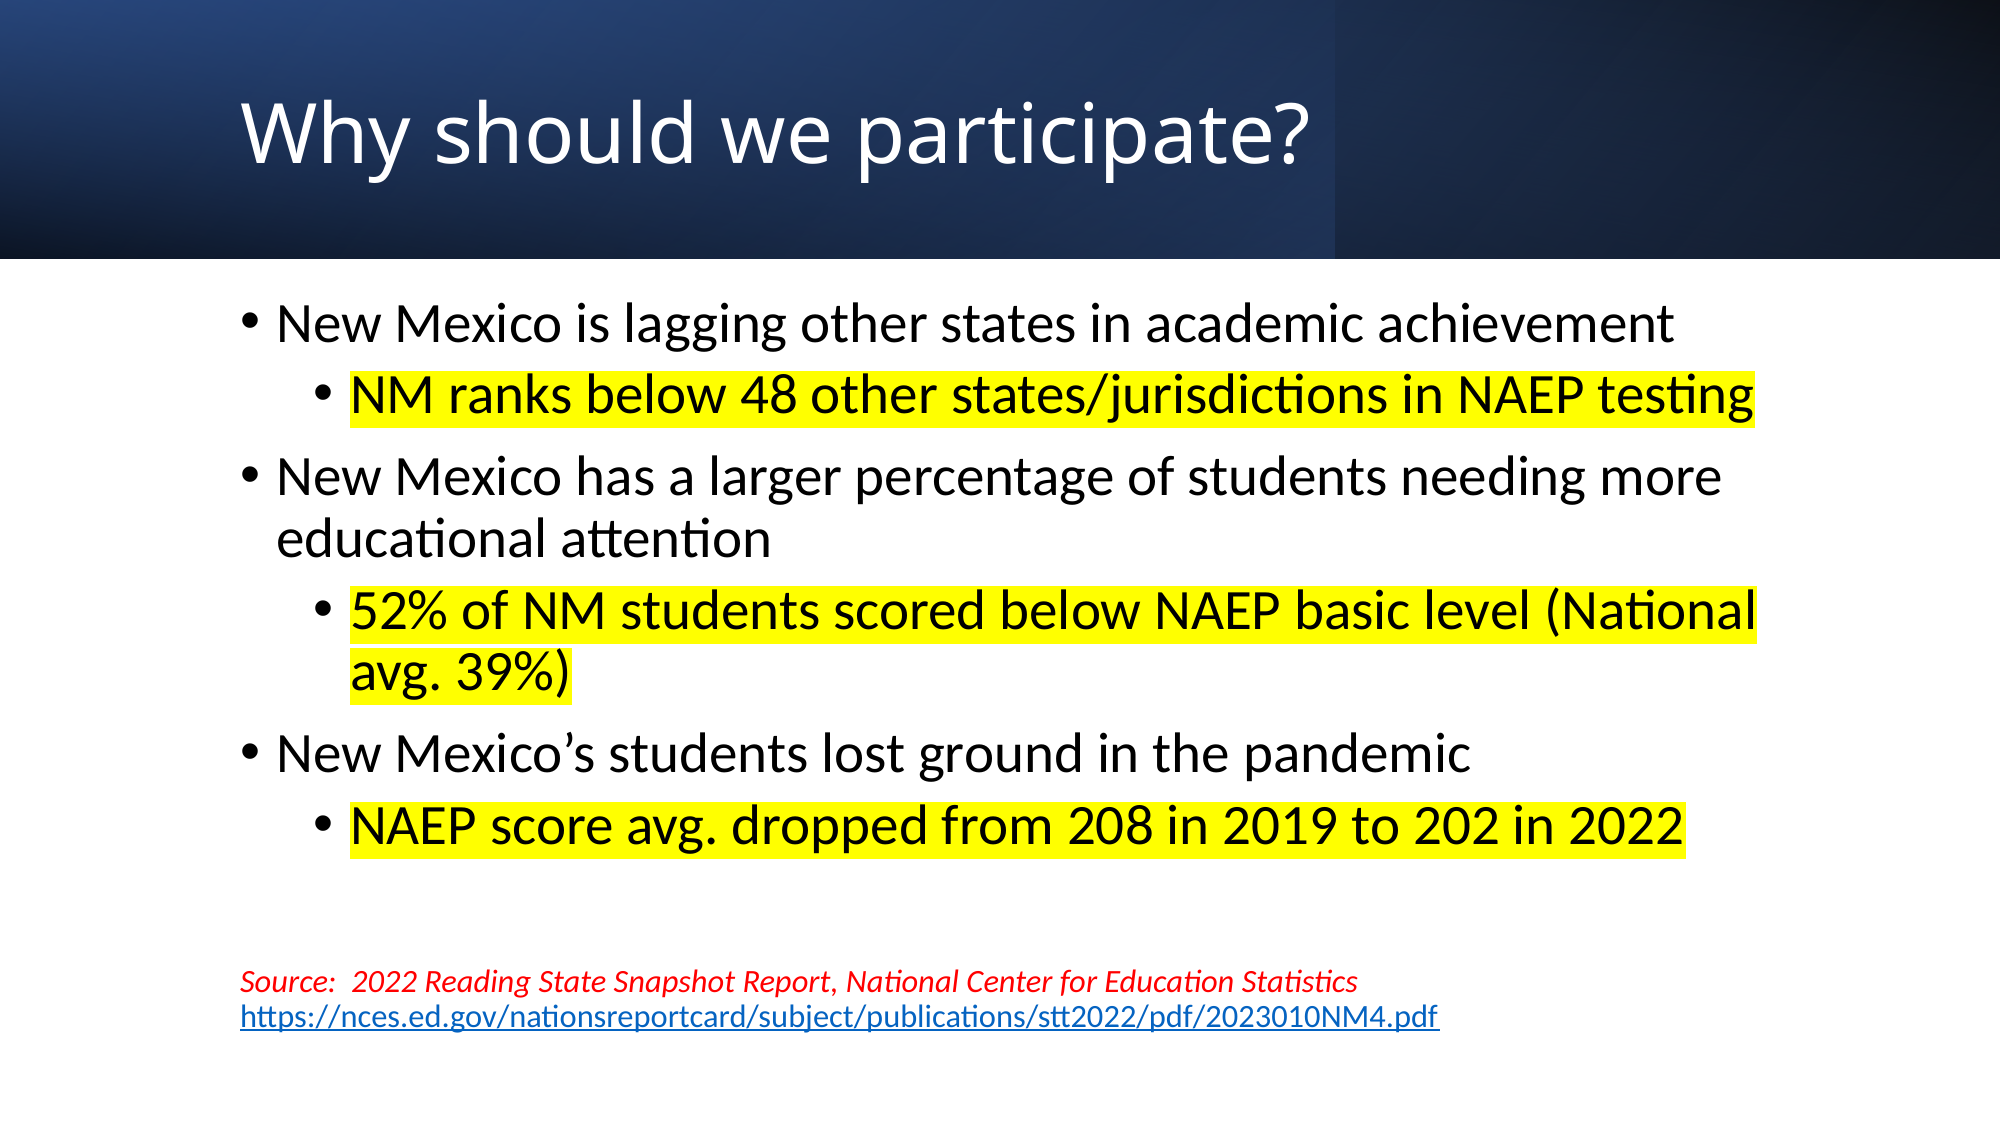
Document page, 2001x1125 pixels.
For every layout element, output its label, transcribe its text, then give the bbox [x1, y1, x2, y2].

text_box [0, 0, 2000, 259]
list New Mexico is lagging other states in academic achievement NM ranks below 48 other states/jurisdictions in NAEP testing New Mexico has a larger percentage of students needing more educational attention 52% of NM students scored below NAEP basic level (National avg. 39%) New Mexico’s students lost ground in the pandemic NAEP score avg. dropped from 208 in 2019 to 202 in 2022 Source: 2022 Reading State Snapshot Report, National Center for Education Statistics https://nces.ed.gov/nationsreportcard/subject/publications/stt2022/pdf/2023010NM4.pdf [225, 285, 1783, 1059]
text_box [1, 259, 2000, 1125]
